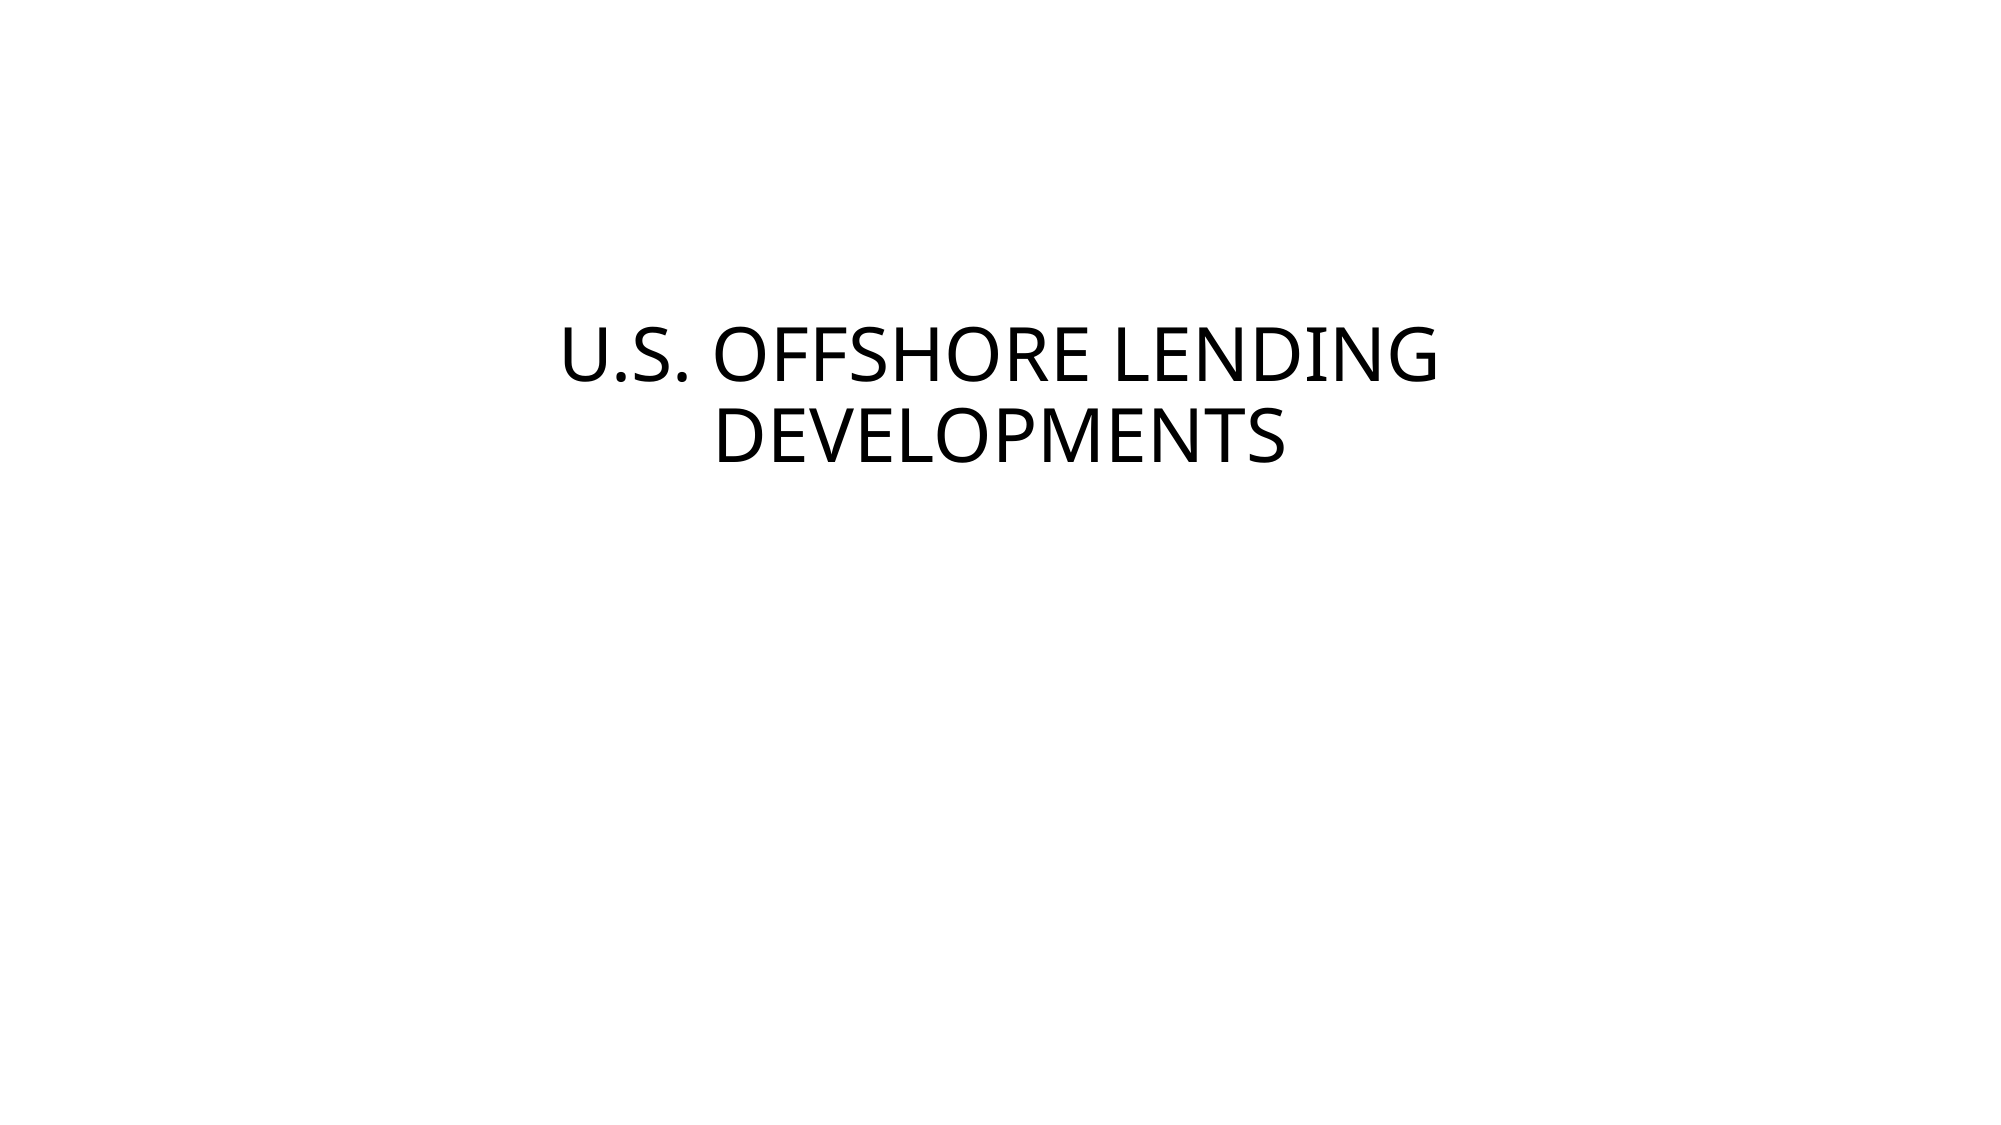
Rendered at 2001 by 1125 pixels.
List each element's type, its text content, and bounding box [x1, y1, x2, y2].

title U.S. OFFSHORE LENDING DEVELOPMENTS [249, 184, 1750, 576]
